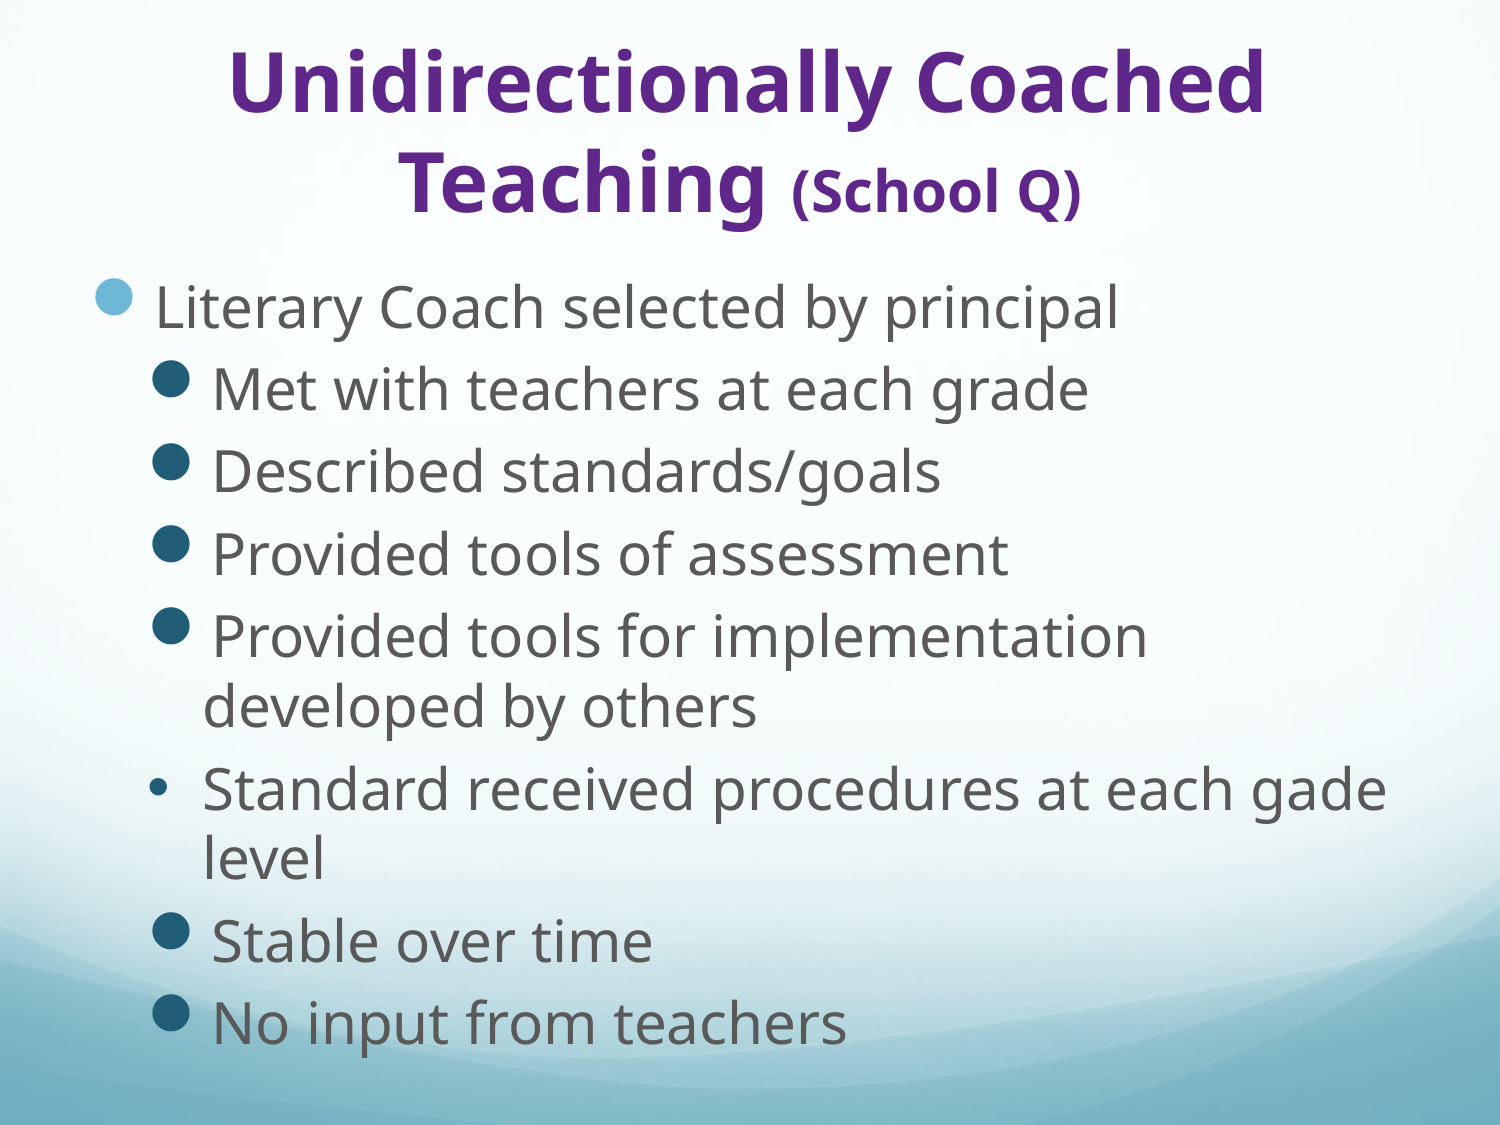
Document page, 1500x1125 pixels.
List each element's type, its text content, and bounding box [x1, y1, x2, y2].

list Literary Coach selected by principal Met with teachers at each grade Described standards/goals Provided tools of assessment Provided tools for implementation developed by others Standard received procedures at each gade level Stable over time No input from teachers [75, 262, 1425, 1099]
title Unidirectionally Coached Teaching (School Q) [15, 17, 1481, 237]
